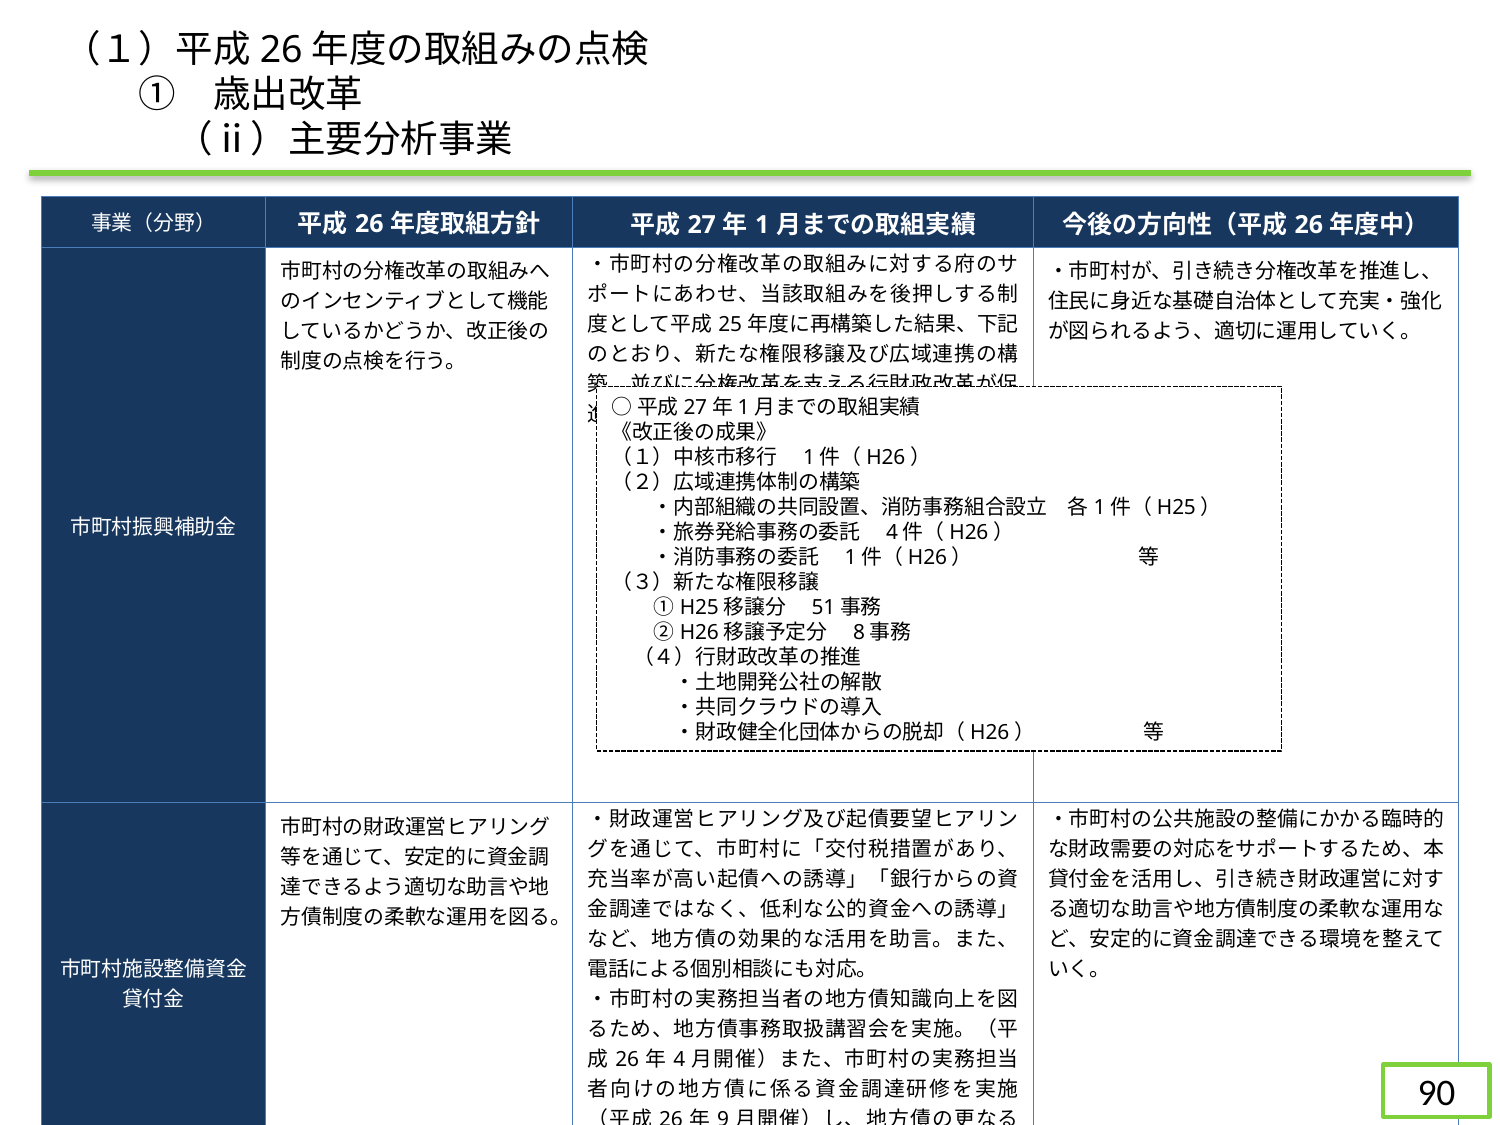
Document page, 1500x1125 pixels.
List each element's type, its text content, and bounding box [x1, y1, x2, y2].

text_box （１）平成26年度の取組みの点検 ① 歳出改革 （ⅱ）主要分析事業 [48, 17, 1384, 168]
table_cell 市町村施設整備資金貸付金 [42, 803, 265, 1125]
table_cell 市町村振興補助金 [42, 248, 265, 802]
table_cell ・市町村の分権改革の取組みに対する府のサポートにあわせ、当該取組みを後押しする制度として平成25年度に再構築した結果、下記のとおり、新たな権限移譲及び広域連携の構築、並びに分権改革を支える行財政改革が促進された。 [573, 248, 1033, 802]
text_box ○平成27年1月までの取組実績 《改正後の成果》 （１）中核市移行 1件（H26） （２）広域連携体制の構築 ・内部組織の共同設置、消防事務組合設立 各1件（H25） ・旅券発給事務の委託 4件（H26） ・消防事務の委託 1件（H26） 等 （３）新たな権限移譲 ①H25移譲分 51事務 ②H26移譲予定分 8事務 （４）行財政改革の推進 ・土地開発公社の解散 ・共同クラウドの導入 ・財政健全化団体からの脱却（H26） 等 [596, 386, 1282, 751]
table_cell ・市町村の公共施設の整備にかかる臨時的な財政需要の対応をサポートするため、本貸付金を活用し、引き続き財政運営に対する適切な助言や地方債制度の柔軟な運用など、安定的に資金調達できる環境を整えていく。 [1034, 803, 1458, 1125]
table_cell 市町村の分権改革の取組みへのインセンティブとして機能しているかどうか、改正後の制度の点検を行う。 [266, 248, 572, 802]
table_cell 市町村の財政運営ヒアリング等を通じて、安定的に資金調達できるよう適切な助言や地方債制度の柔軟な運用を図る。 [266, 803, 572, 1125]
text_box 89 [1381, 1062, 1492, 1119]
table_header 事業（分野） [42, 197, 265, 247]
table_cell ・市町村が、引き続き分権改革を推進し、住民に身近な基礎自治体として充実・強化が図られるよう、適切に運用していく。 [1034, 248, 1458, 802]
table_header 平成26年度取組方針 [266, 197, 572, 247]
table_header 今後の方向性（平成26年度中） [1034, 197, 1458, 247]
table_cell ・財政運営ヒアリング及び起債要望ヒアリングを通じて、市町村に「交付税措置があり、充当率が高い起債への誘導」「銀行からの資金調達ではなく、低利な公的資金への誘導」など、地方債の効果的な活用を助言。また、電話による個別相談にも対応。 ・市町村の実務担当者の地方債知識向上を図るため、地方債事務取扱講習会を実施。（平成26年4月開催）また、市町村の実務担当者向けの地方債に係る資金調達研修を実施（平成26年9月開催）し、地方債の更なる知識向上を図った。 [573, 803, 1033, 1125]
table_header 平成27年1月までの取組実績 [573, 197, 1033, 247]
